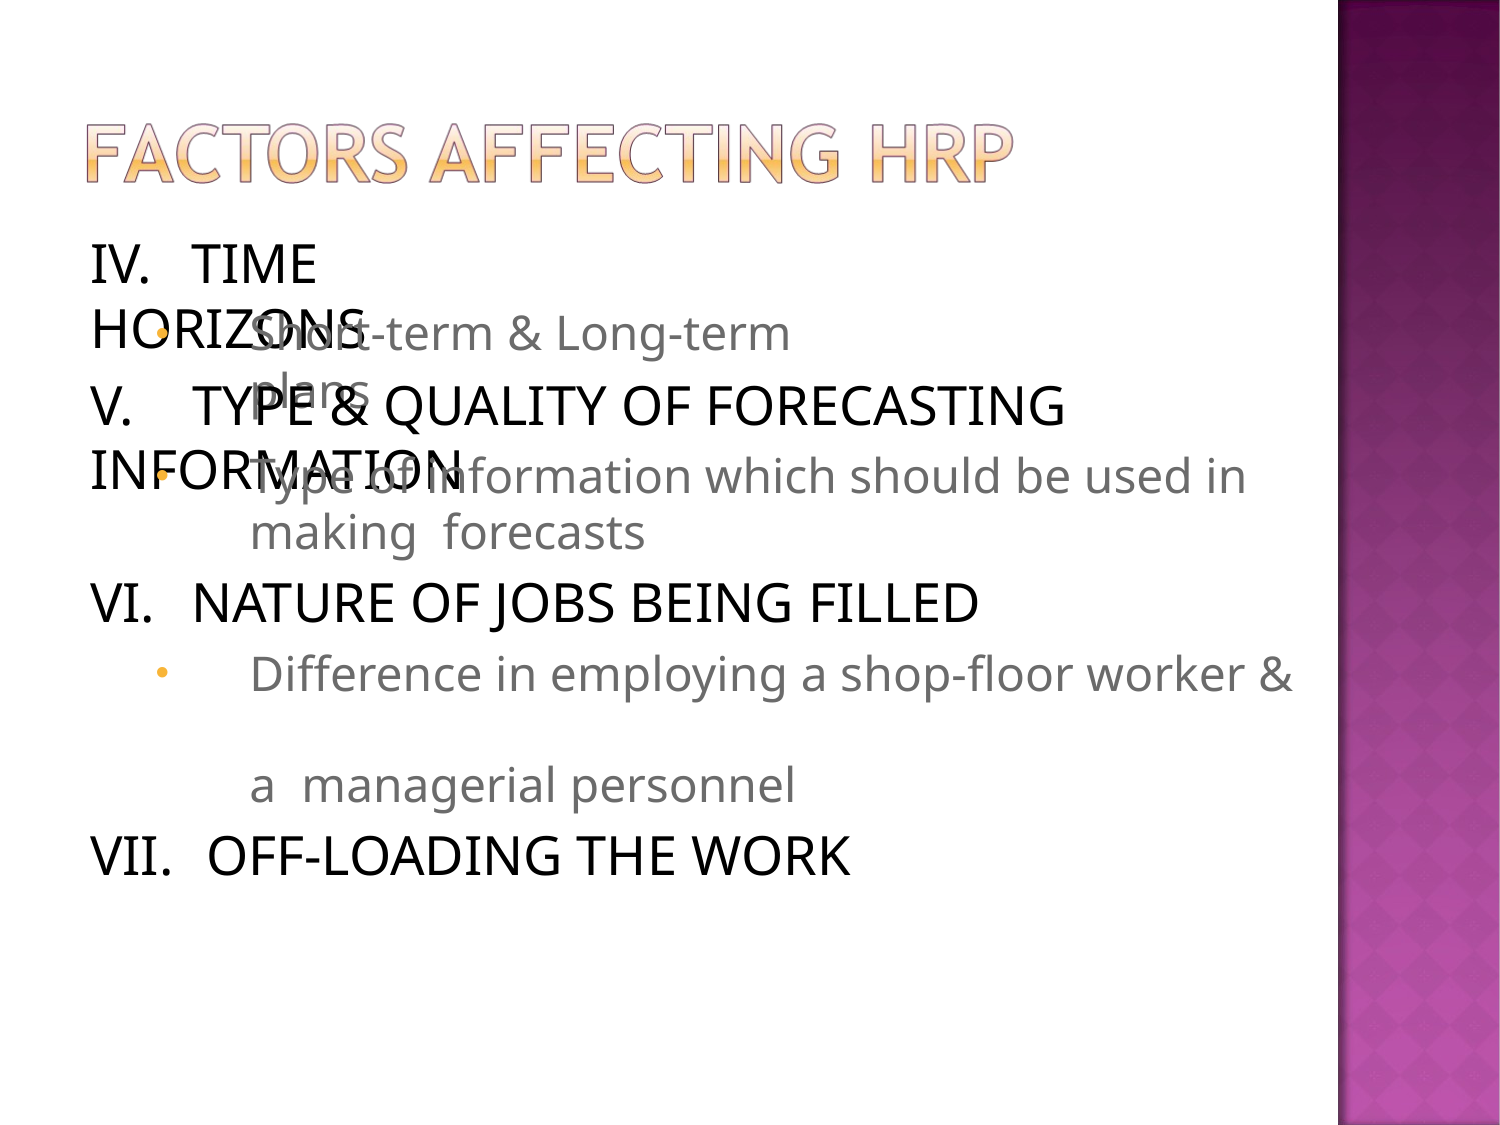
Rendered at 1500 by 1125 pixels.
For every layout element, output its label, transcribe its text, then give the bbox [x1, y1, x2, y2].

text_box [34, 52, 1265, 201]
picture [1337, 0, 1500, 1125]
text_box Difference in employing a shop-floor worker & a managerial personnel VII. OFF-LOADING THE WORK [87, 639, 1305, 887]
text_box Short-term & Long-term plans [247, 300, 897, 368]
text_box Type of information which should be used in making forecasts VI. NATURE OF JOBS BEING FILLED [87, 442, 1376, 634]
text_box V. TYPE & QUALITY OF FORECASTING INFORMATION [87, 368, 1375, 442]
text_box • [153, 306, 172, 355]
title IV. TIME HORIZONS [87, 227, 567, 368]
